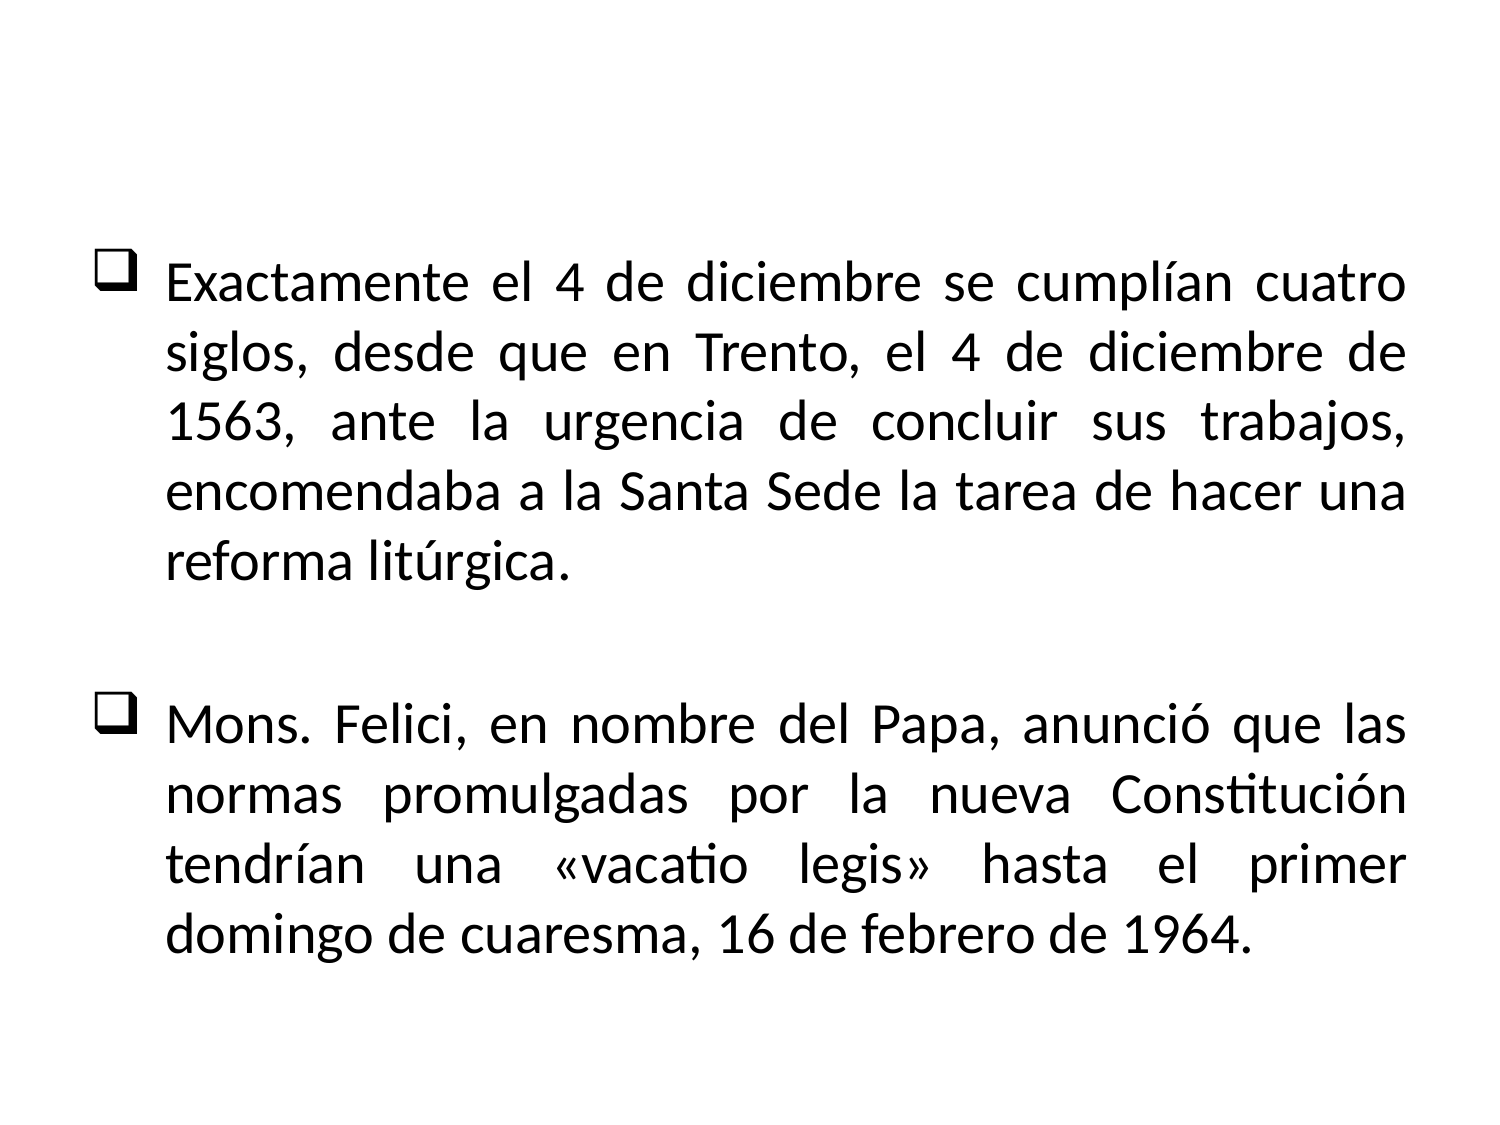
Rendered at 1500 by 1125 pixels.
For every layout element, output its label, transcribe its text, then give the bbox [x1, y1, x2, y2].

list Exactamente el 4 de diciembre se cumplían cuatro siglos, desde que en Trento, el 4 de diciembre de 1563, ante la urgencia de concluir sus trabajos, encomendaba a la Santa Sede la tarea de hacer una reforma litúrgica. Mons. Felici, en nombre del Papa, anunció que las normas promulgadas por la nueva Constitución tendrían una «vacatio legis» hasta el primer domingo de cuaresma, 16 de febrero de 1964. [75, 235, 1424, 1005]
